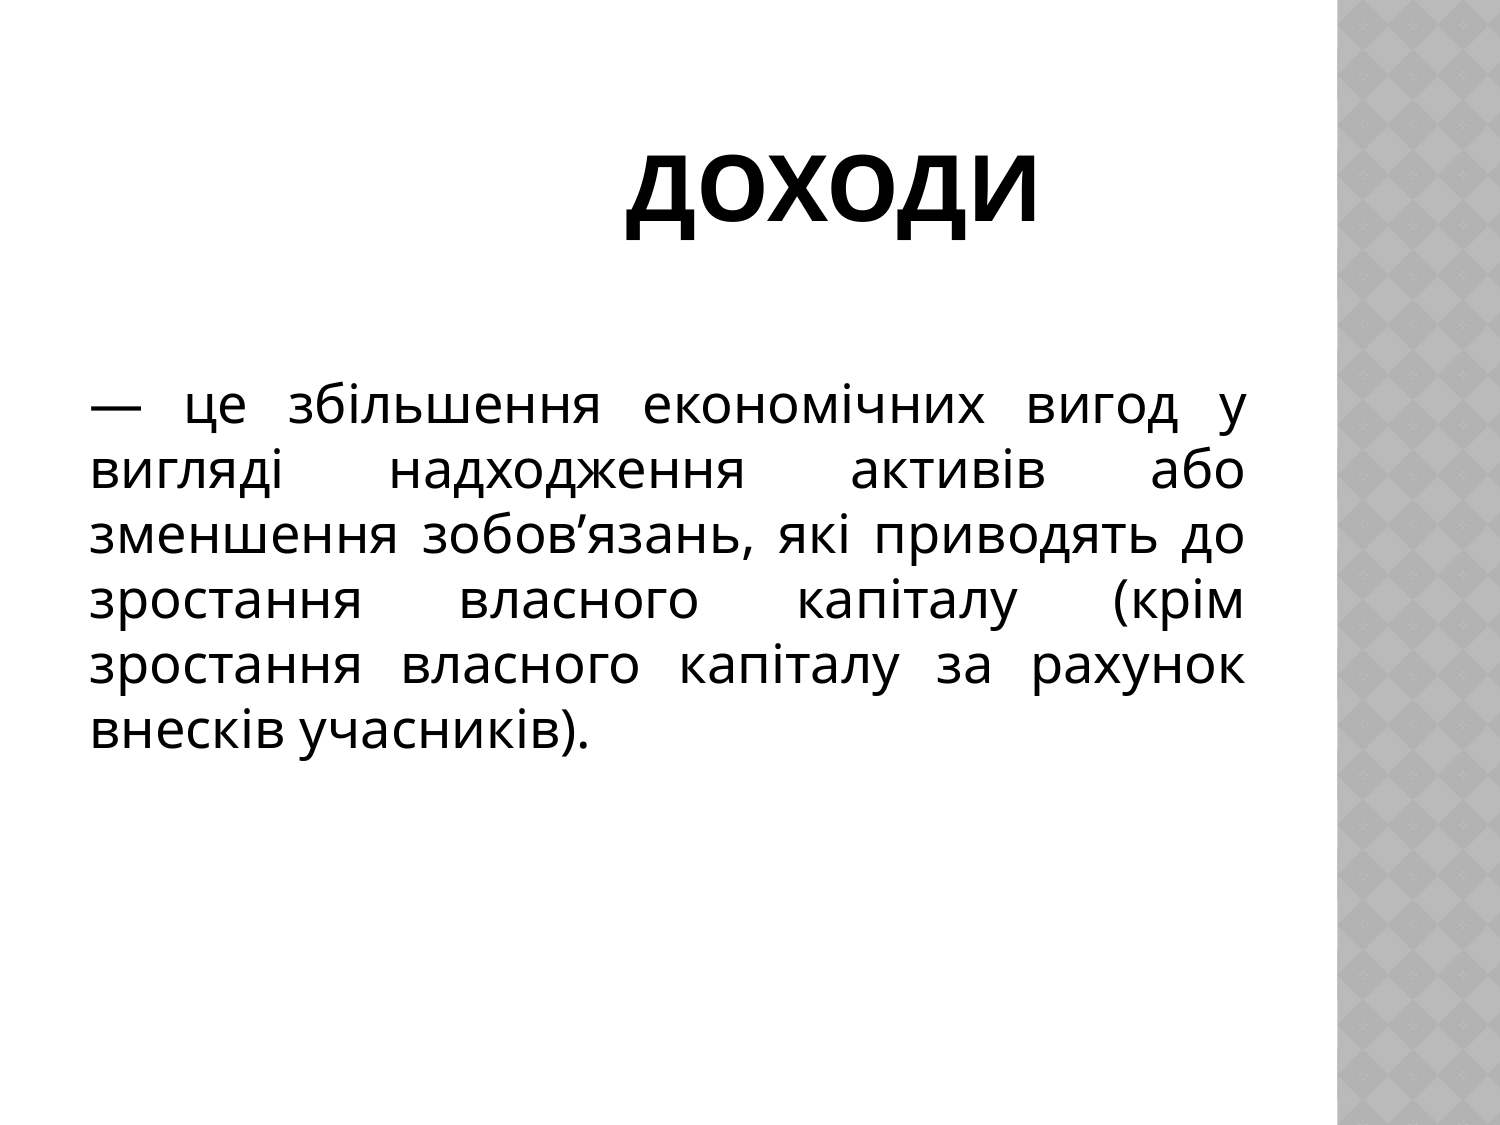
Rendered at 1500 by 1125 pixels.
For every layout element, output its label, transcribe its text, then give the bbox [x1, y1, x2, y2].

title Доходи [407, 52, 1263, 240]
list — це збільшення економічних вигод у вигляді надходження активів або зменшення зобов’язань, які приводять до зростання власного капіталу (крім зростання власного капіталу за рахунок внесків учасників). [75, 361, 1263, 1059]
